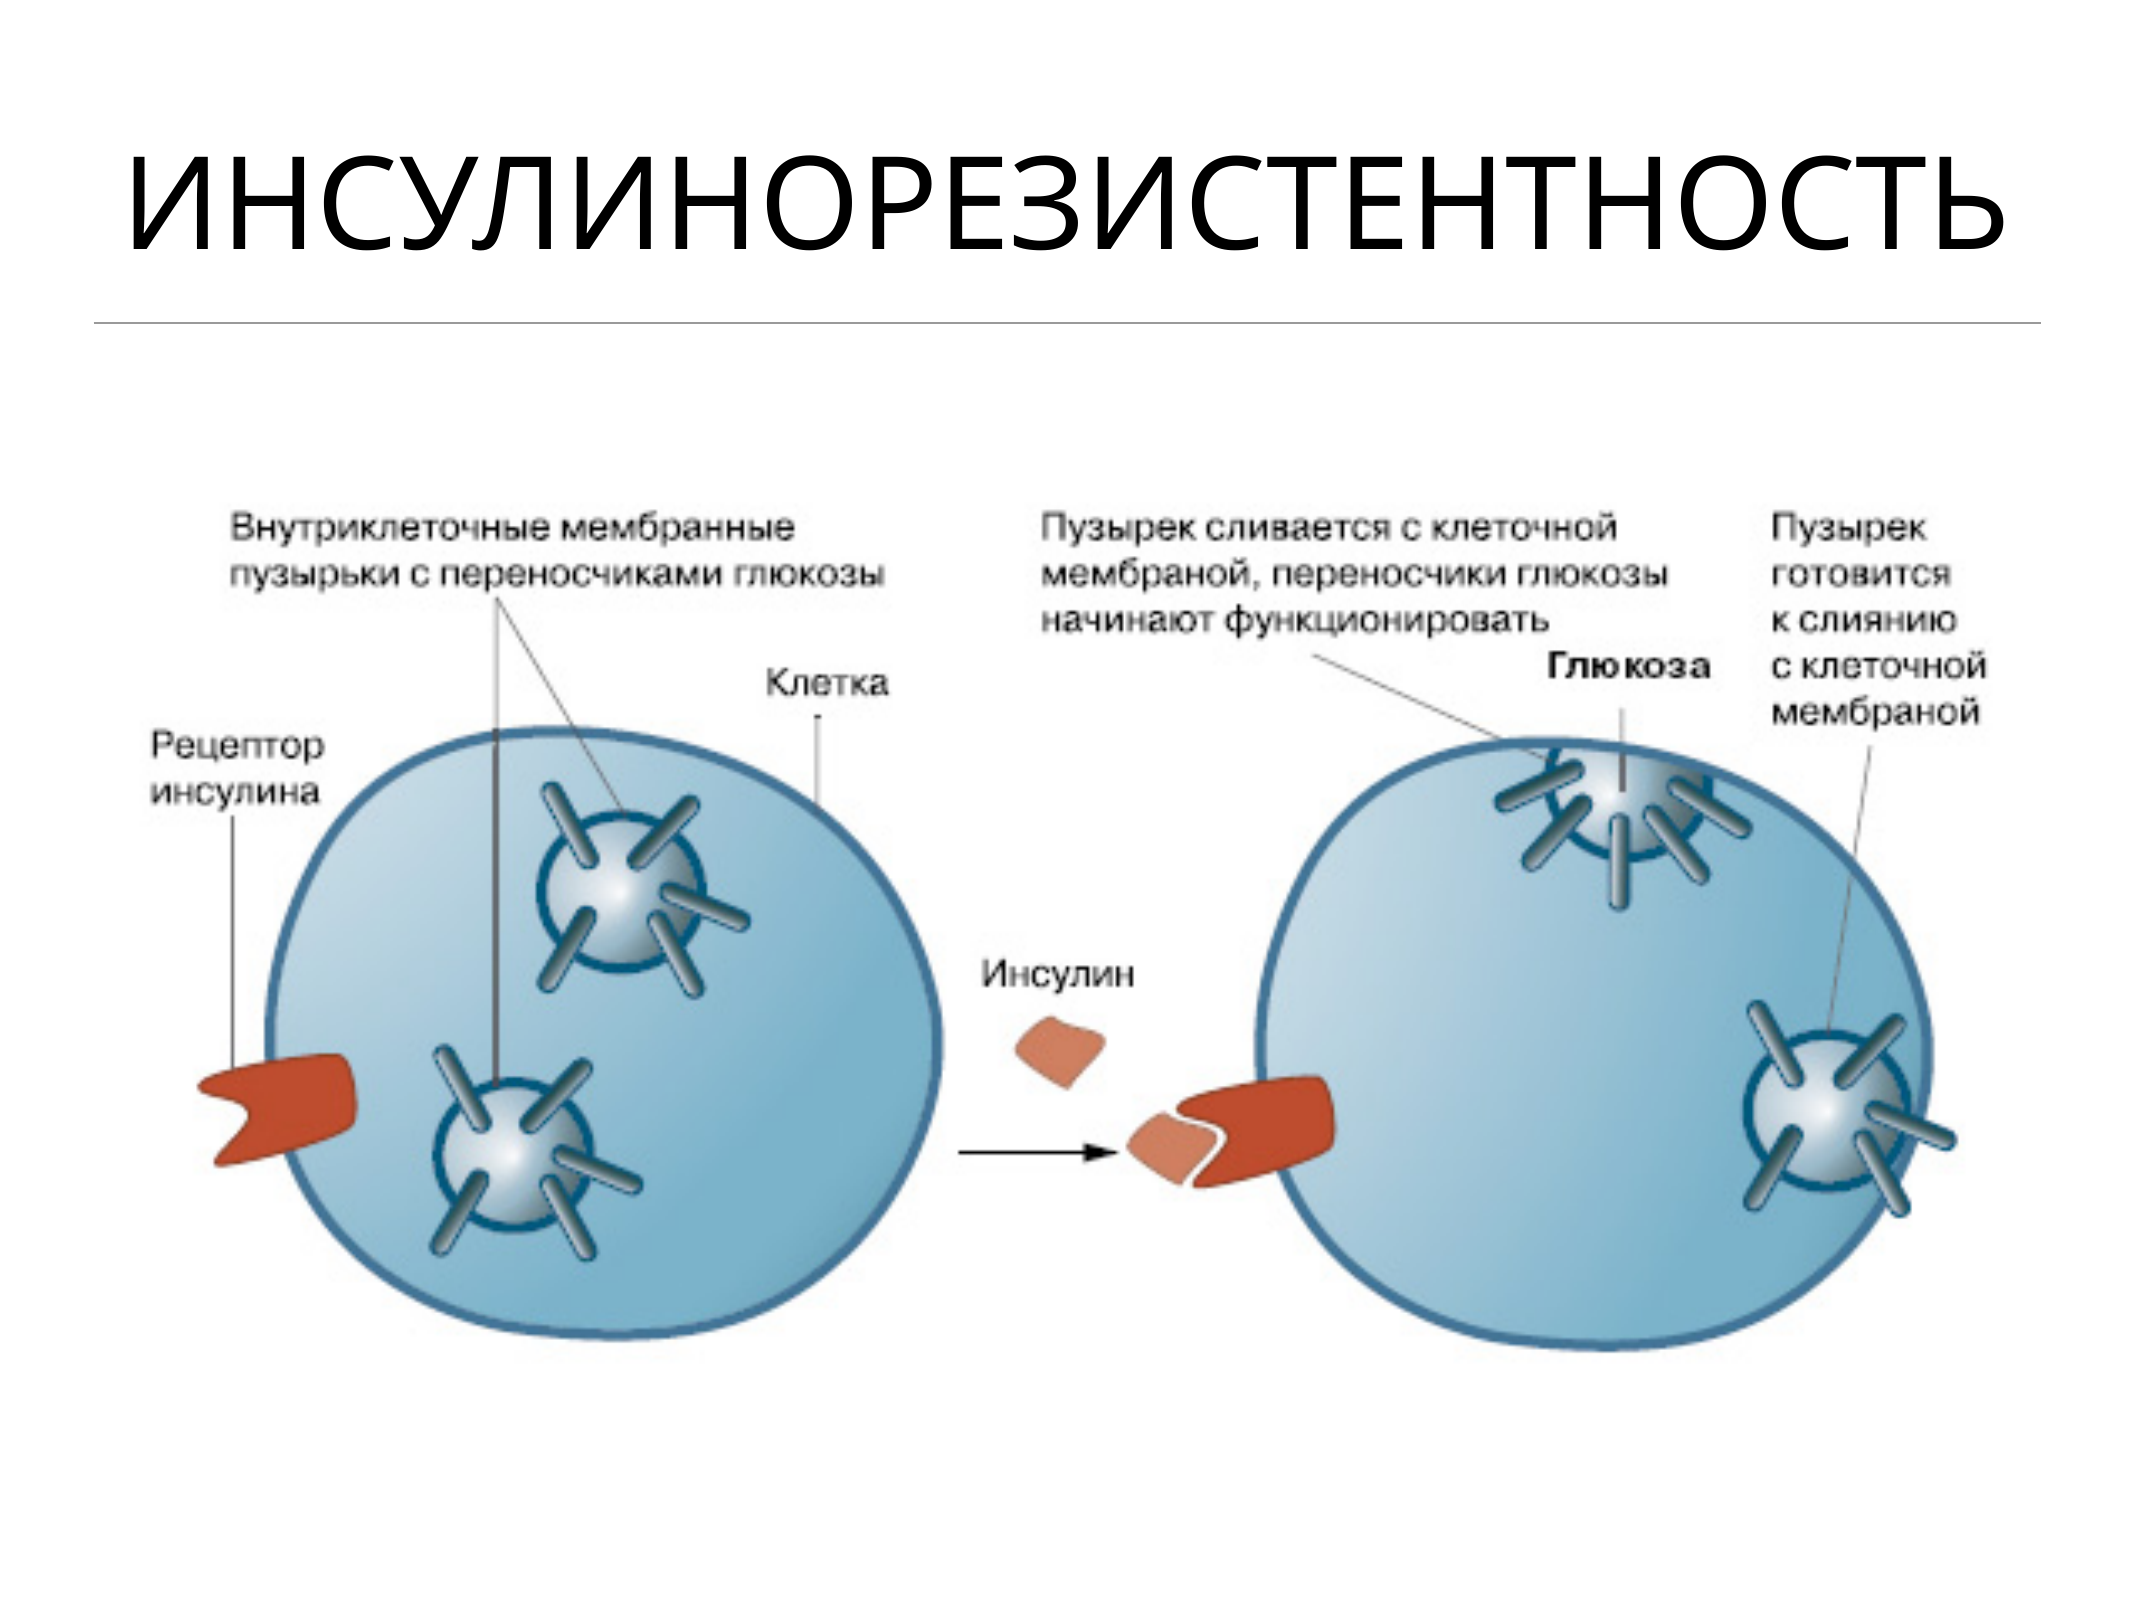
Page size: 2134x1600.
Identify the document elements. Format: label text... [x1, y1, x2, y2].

title ИНСУЛИНОРЕЗИСТЕНТНОСТЬ [93, 53, 2041, 284]
picture [60, 478, 2073, 1428]
